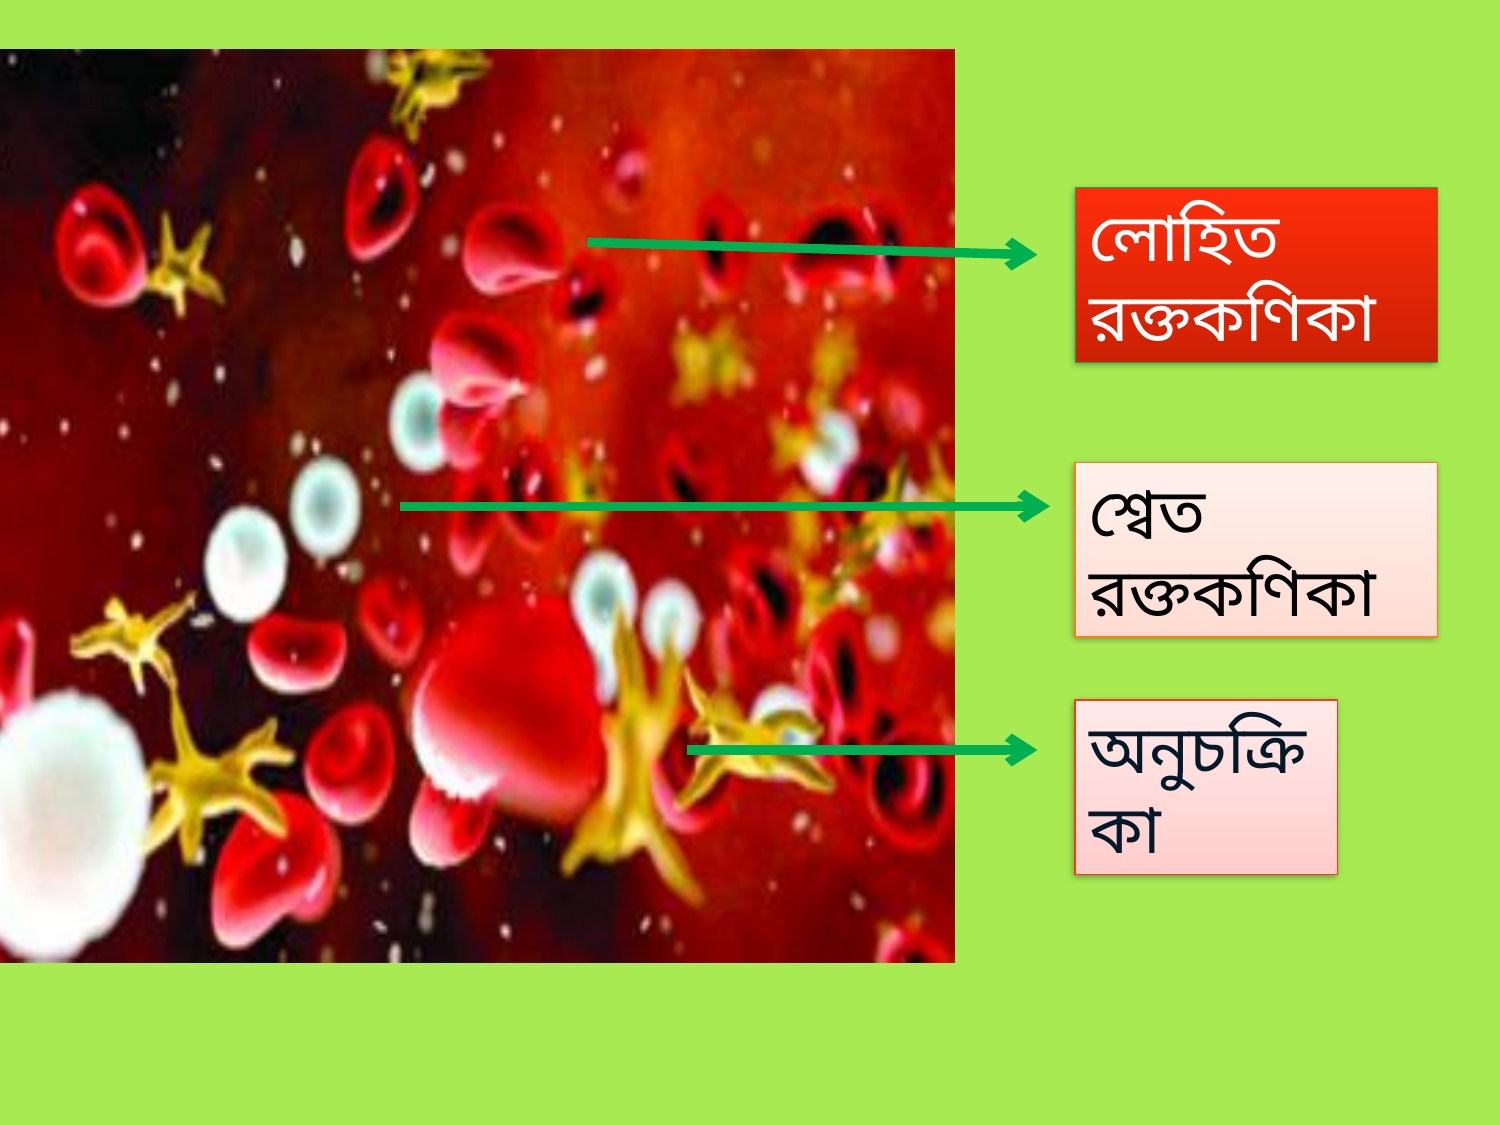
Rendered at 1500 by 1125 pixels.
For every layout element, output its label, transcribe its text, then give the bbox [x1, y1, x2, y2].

picture [0, 49, 956, 963]
text_box অনুচক্রিকা [1074, 699, 1338, 875]
text_box শ্বেত রক্তকণিকা [1074, 462, 1438, 638]
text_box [587, 242, 1038, 256]
text_box লোহিত রক্তকণিকা [1074, 187, 1438, 363]
